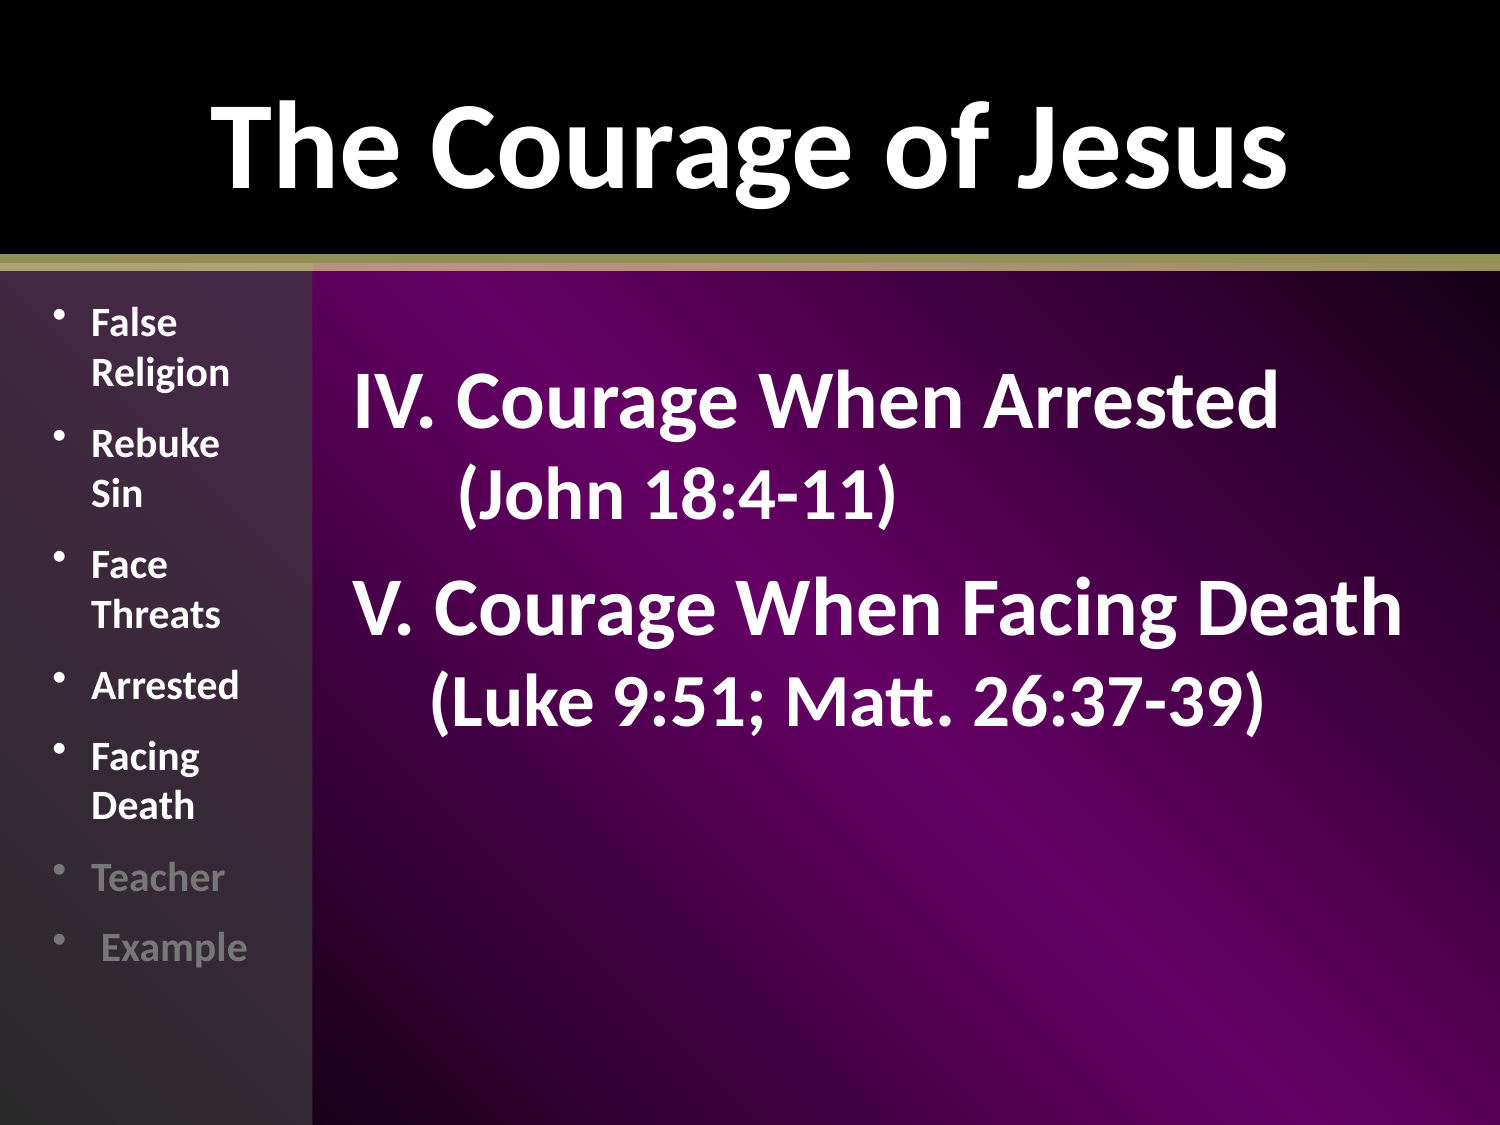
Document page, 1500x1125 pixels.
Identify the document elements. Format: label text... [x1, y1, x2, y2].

text_box False Religion Rebuke Sin Face Threats Arrested Facing Death Teacher Example [37, 287, 275, 978]
title The Courage of Jesus [75, 45, 1425, 233]
list IV. Courage When Arrested (John 18:4-11) V. Courage When Facing Death (Luke 9:51; Matt. 26:37-39) [337, 337, 1425, 1063]
